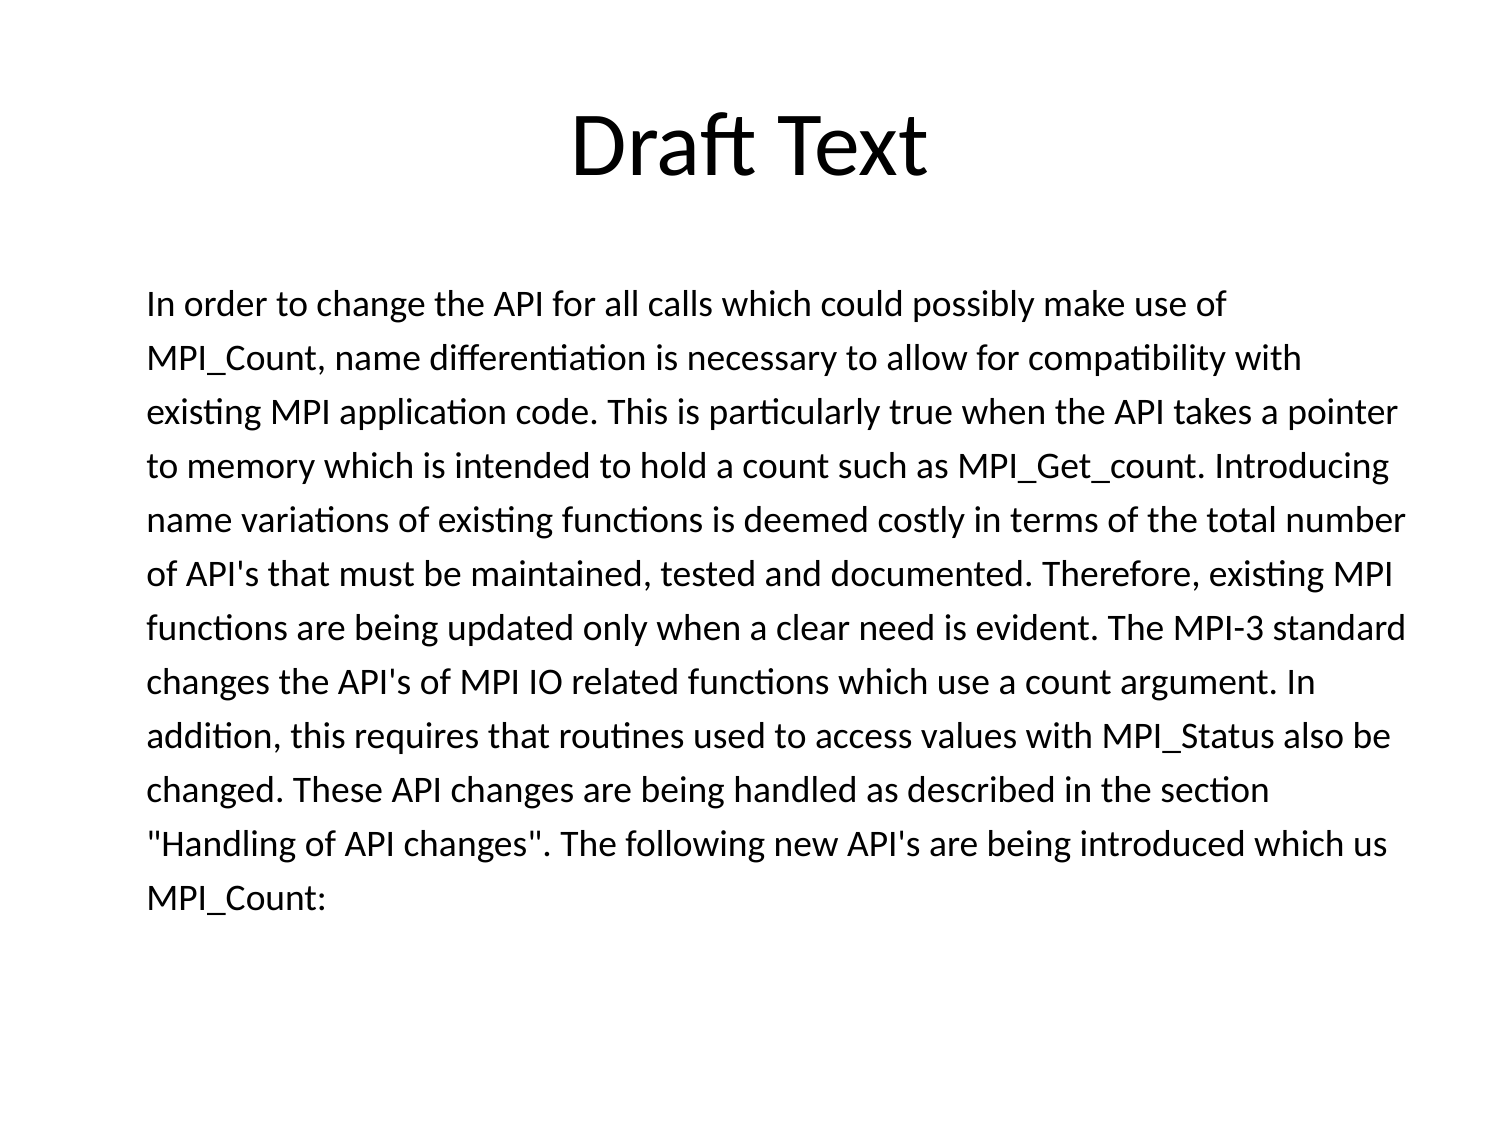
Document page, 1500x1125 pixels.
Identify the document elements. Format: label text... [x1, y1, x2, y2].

list In order to change the API for all calls which could possibly make use of MPI_Count, name differentiation is necessary to allow for compatibility with existing MPI application code. This is particularly true when the API takes a pointer to memory which is intended to hold a count such as MPI_Get_count. Introducing name variations of existing functions is deemed costly in terms of the total number of API's that must be maintained, tested and documented. Therefore, existing MPI functions are being updated only when a clear need is evident. The MPI-3 standard changes the API's of MPI IO related functions which use a count argument. In addition, this requires that routines used to access values with MPI_Status also be changed. These API changes are being handled as described in the section "Handling of API changes". The following new API's are being introduced which us MPI_Count: [75, 262, 1425, 1050]
title Draft Text [75, 45, 1425, 233]
